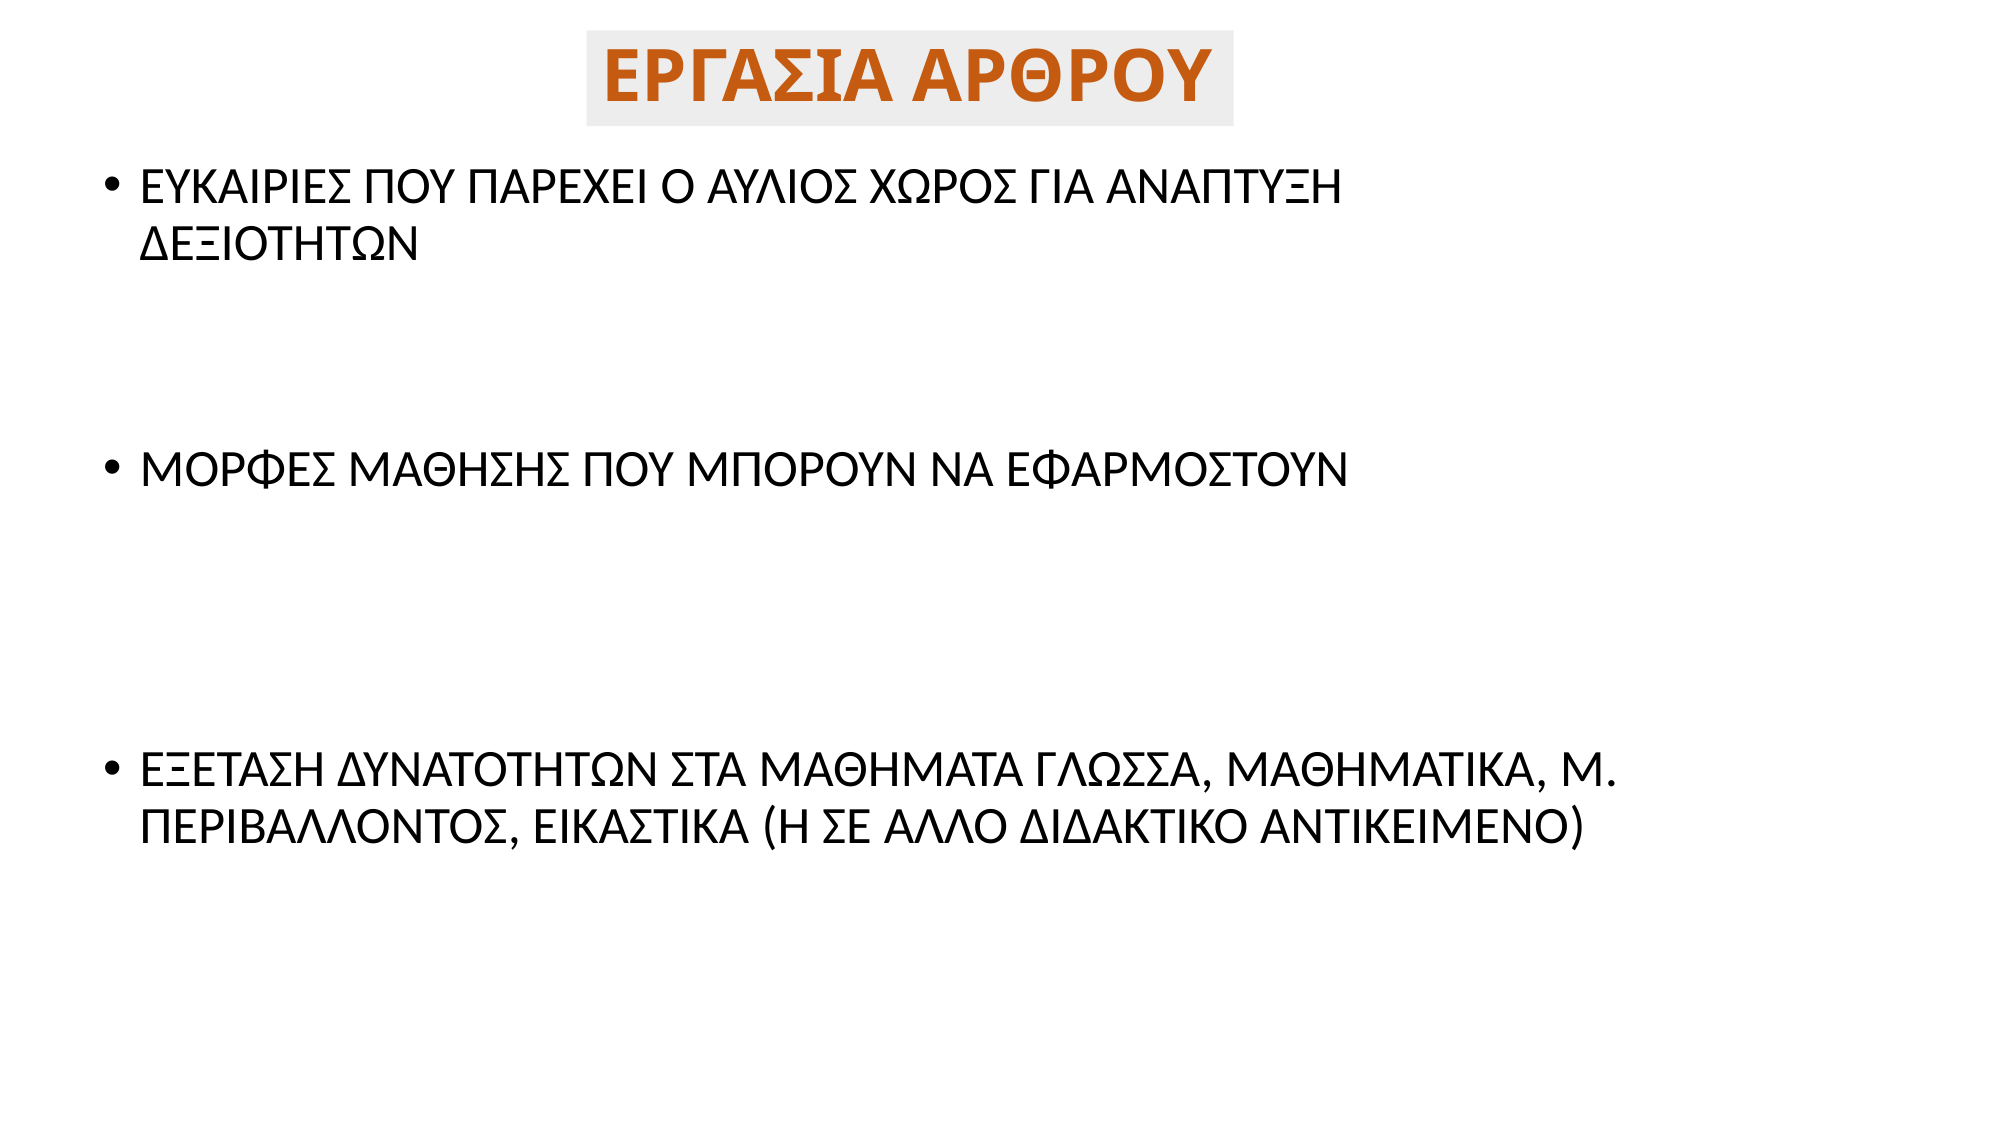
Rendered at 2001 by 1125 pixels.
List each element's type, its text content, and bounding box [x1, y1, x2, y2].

list ΕΥΚΑΙΡΙΕΣ ΠΟΥ ΠΑΡΕΧΕΙ Ο ΑΥΛΙΟΣ ΧΩΡΟΣ ΓΙΑ ΑΝΑΠΤΥΞΗ ΔΕΞΙΟΤΗΤΩΝ ΜΟΡΦΕΣ ΜΑΘΗΣΗΣ ΠΟΥ ΜΠΟΡΟΥΝ ΝΑ ΕΦΑΡΜΟΣΤΟΥΝ ΕΞΕΤΑΣΗ ΔΥΝΑΤΟΤΗΤΩΝ ΣΤΑ ΜΑΘΗΜΑΤΑ ΓΛΩΣΣΑ, ΜΑΘΗΜΑΤΙΚΑ, Μ. ΠΕΡΙΒΑΛΛΟΝΤΟΣ, ΕΙΚΑΣΤΙΚΑ (Ή ΣΕ ΆΛΛΟ ΔΙΔΑΚΤΙΚΟ ΑΝΤΙΚΕΙΜΕΝΟ) [88, 151, 1640, 926]
title ΕΡΓΑΣΙΑ ΑΡΘΡΟΥ [586, 30, 1234, 127]
